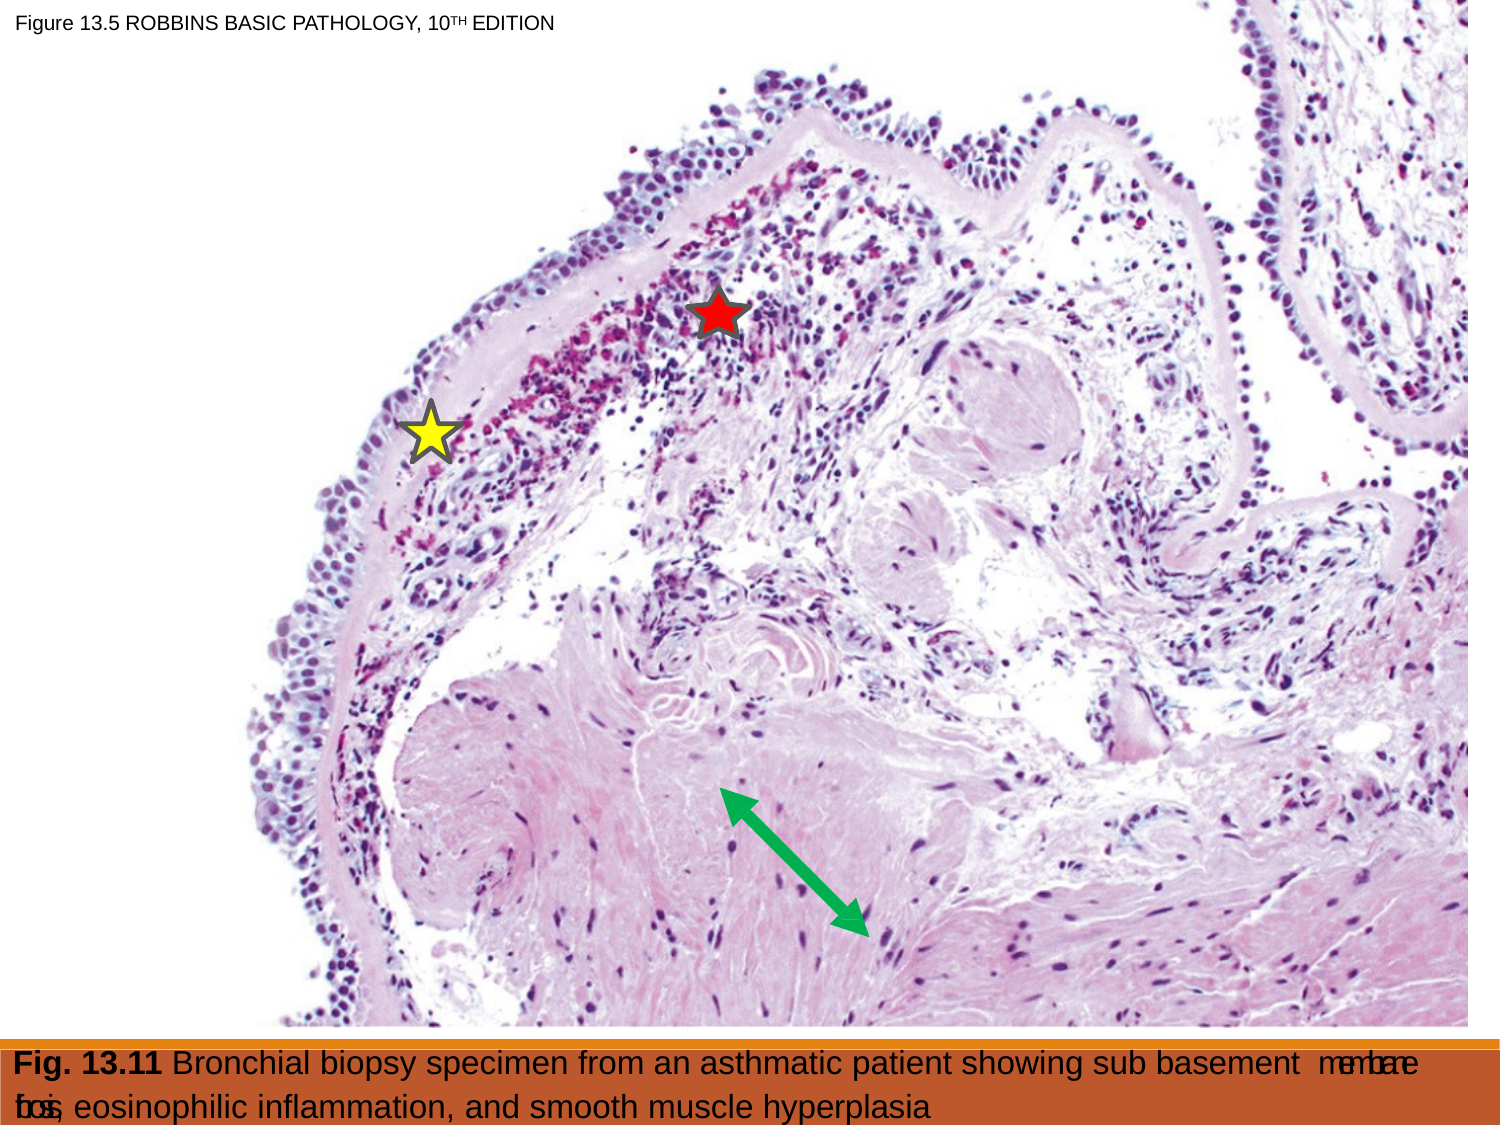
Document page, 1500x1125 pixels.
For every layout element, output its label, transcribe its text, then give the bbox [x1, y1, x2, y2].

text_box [397, 284, 870, 939]
text_box Figure 13.5 ROBBINS BASIC PATHOLOGY, 10TH EDITION [8, 6, 236, 35]
picture [238, 0, 1468, 1028]
text_box Fig. 13.11 Bronchial biopsy specimen from an asthmatic patient showing sub basement membrane fibrosis, eosinophilic inflammation, and smooth muscle hyperplasia [12, 1038, 1476, 1125]
